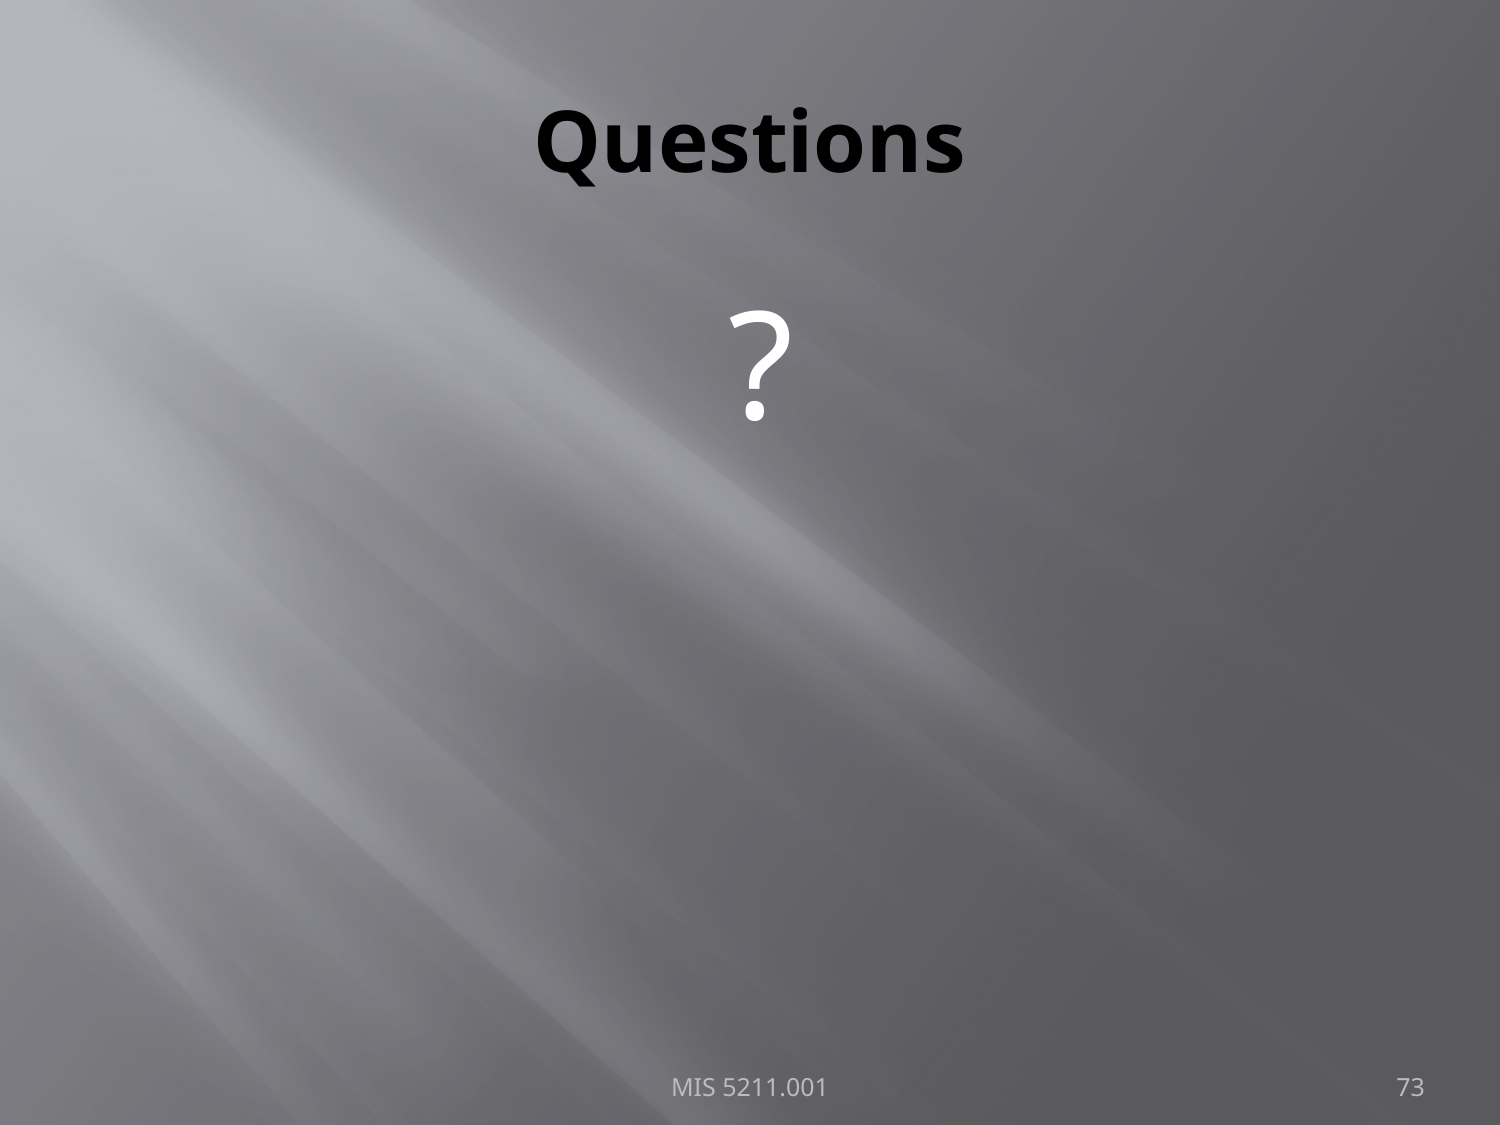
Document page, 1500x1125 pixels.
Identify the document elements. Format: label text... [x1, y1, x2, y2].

list ? [75, 262, 1425, 1035]
footer MIS 5211.001 [512, 1052, 988, 1113]
title Questions [75, 45, 1425, 233]
slide_number 73 [1299, 1052, 1425, 1113]
